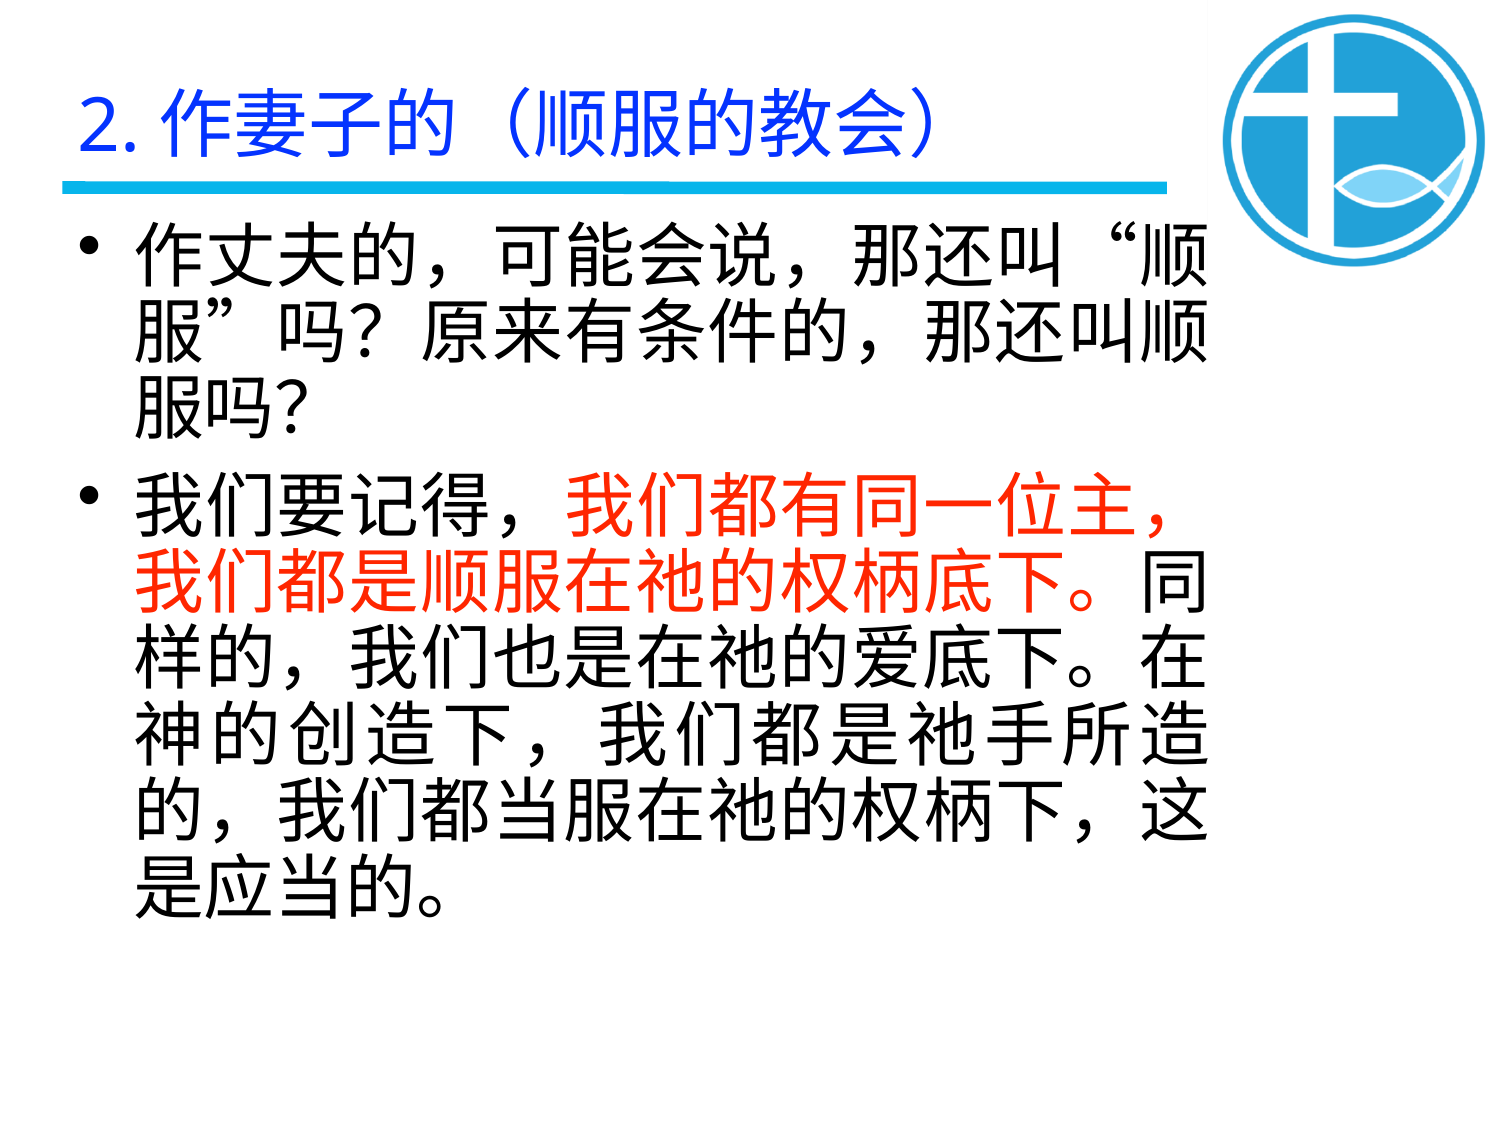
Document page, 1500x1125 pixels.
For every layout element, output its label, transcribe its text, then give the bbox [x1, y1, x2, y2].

text_box 作丈夫的，可能会说，那还叫“顺服”吗？原来有条件的，那还叫顺服吗？ 我们要记得，我们都有同一位主，我们都是顺服在祂的权柄底下。同样的，我们也是在祂的爱底下。在神的创造下，我们都是祂手所造的，我们都当服在祂的权柄下，这是应当的。 [69, 212, 1218, 937]
picture [1207, 0, 1500, 281]
text_box 2.作妻子的（顺服的教会） [69, 79, 1130, 175]
